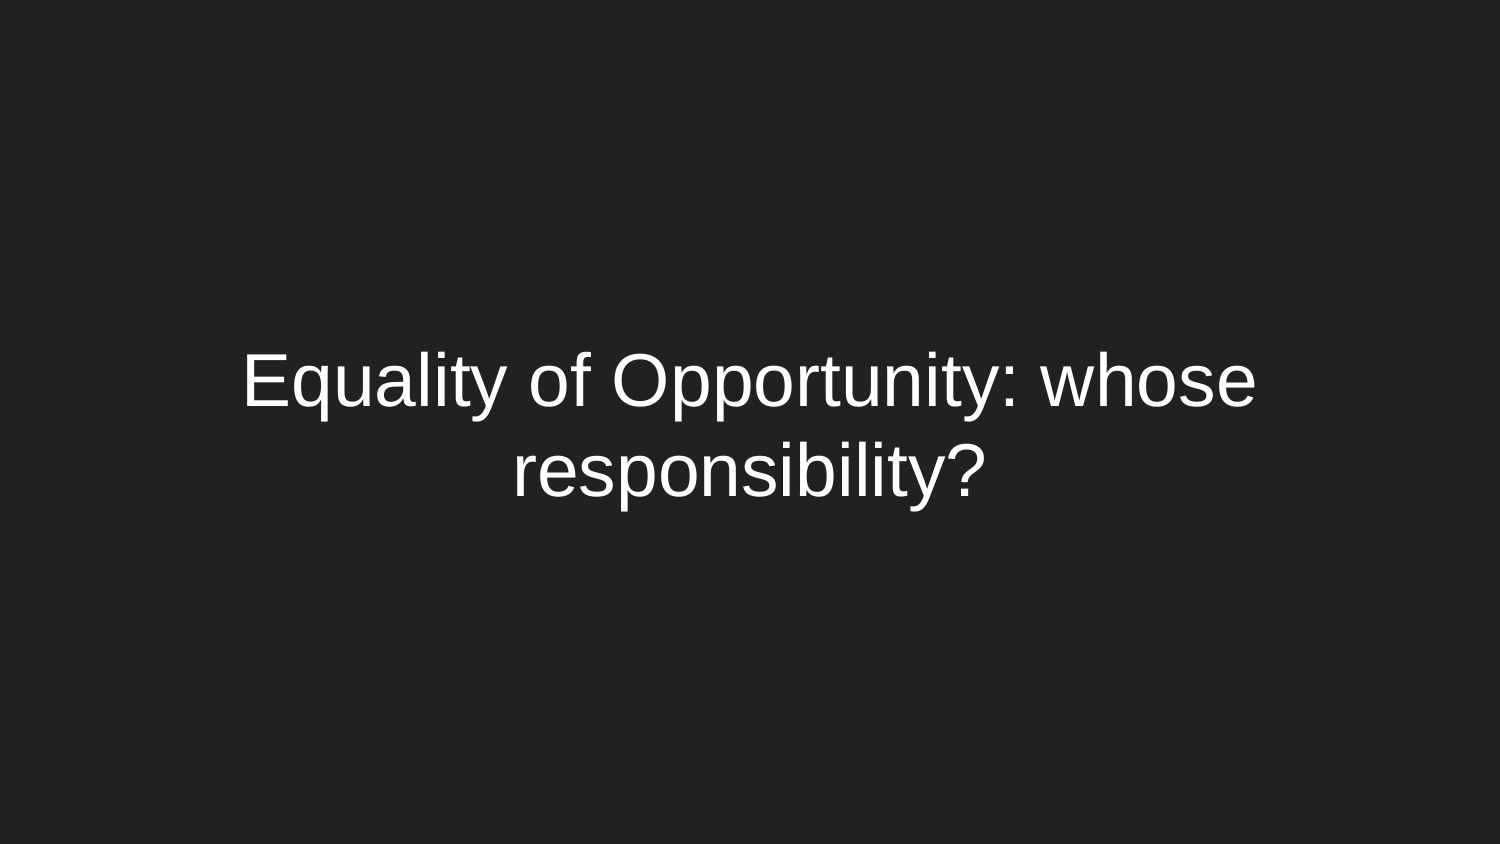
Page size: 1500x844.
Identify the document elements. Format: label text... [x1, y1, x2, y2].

title Equality of Opportunity: whose responsibility? [51, 352, 1449, 491]
